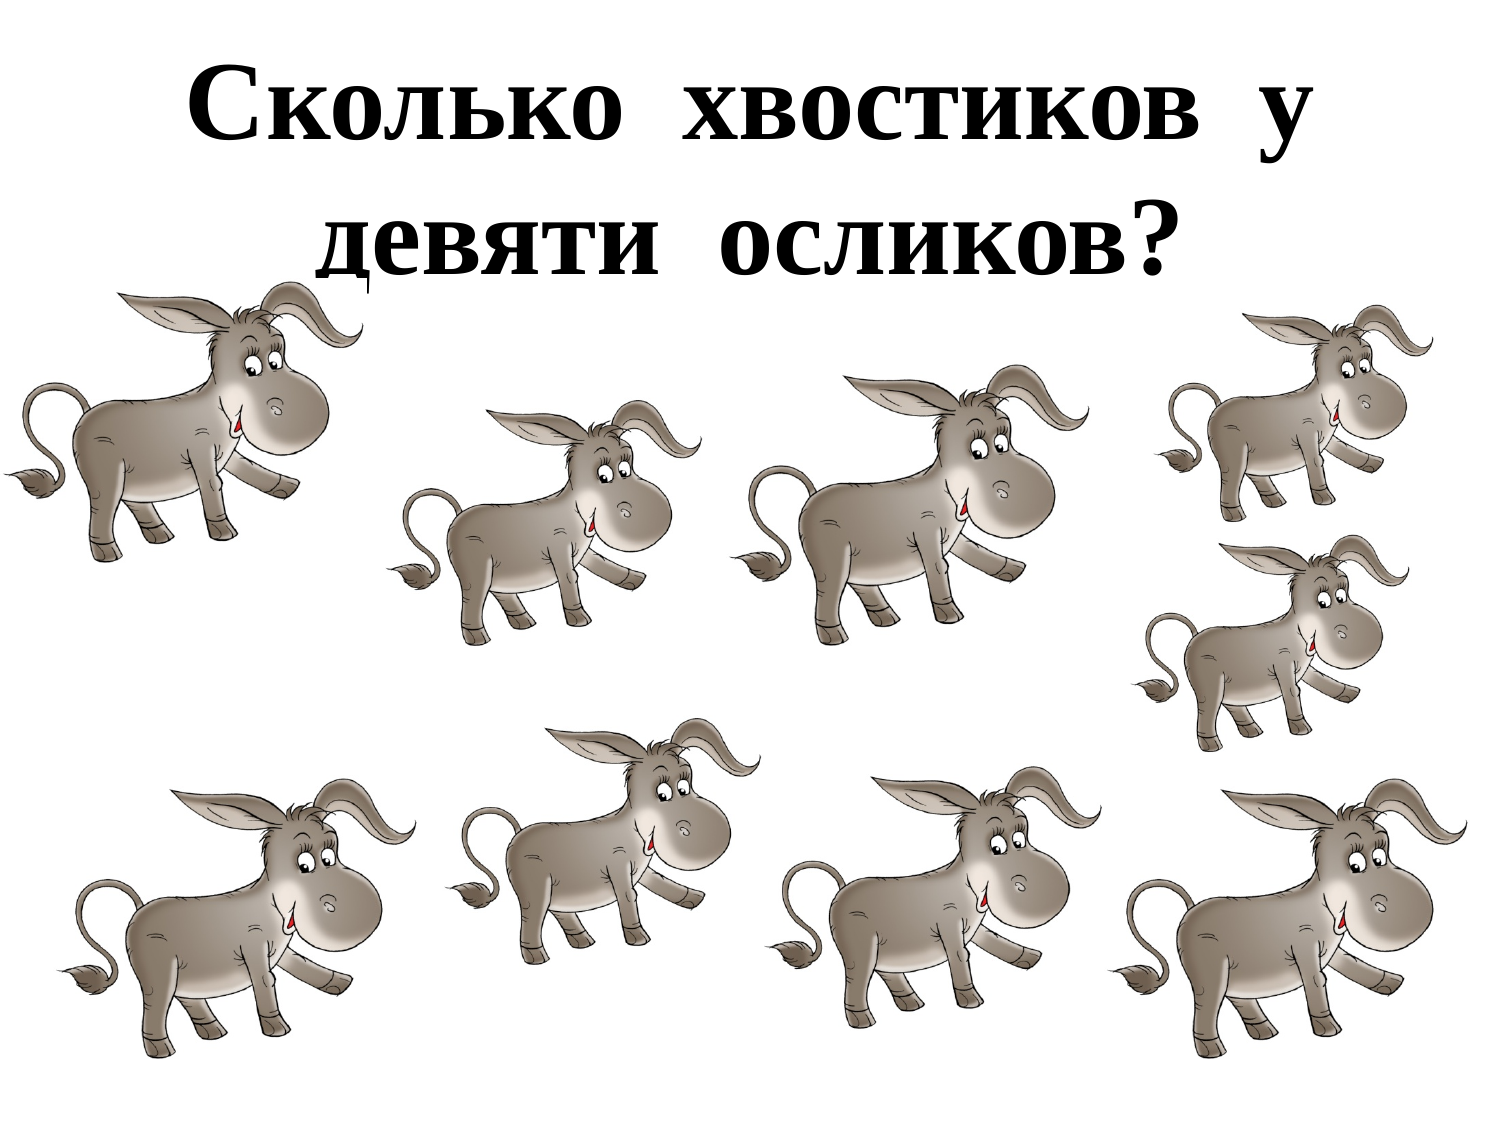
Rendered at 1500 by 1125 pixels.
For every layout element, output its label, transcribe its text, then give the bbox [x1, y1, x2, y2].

picture [726, 361, 1094, 648]
picture [442, 715, 1472, 1061]
picture [1151, 302, 1436, 524]
picture [52, 774, 420, 1061]
picture [0, 278, 367, 565]
picture [383, 396, 705, 648]
picture [1127, 532, 1412, 754]
title Сколько хвостиков у девяти осликов? [75, 45, 1425, 279]
